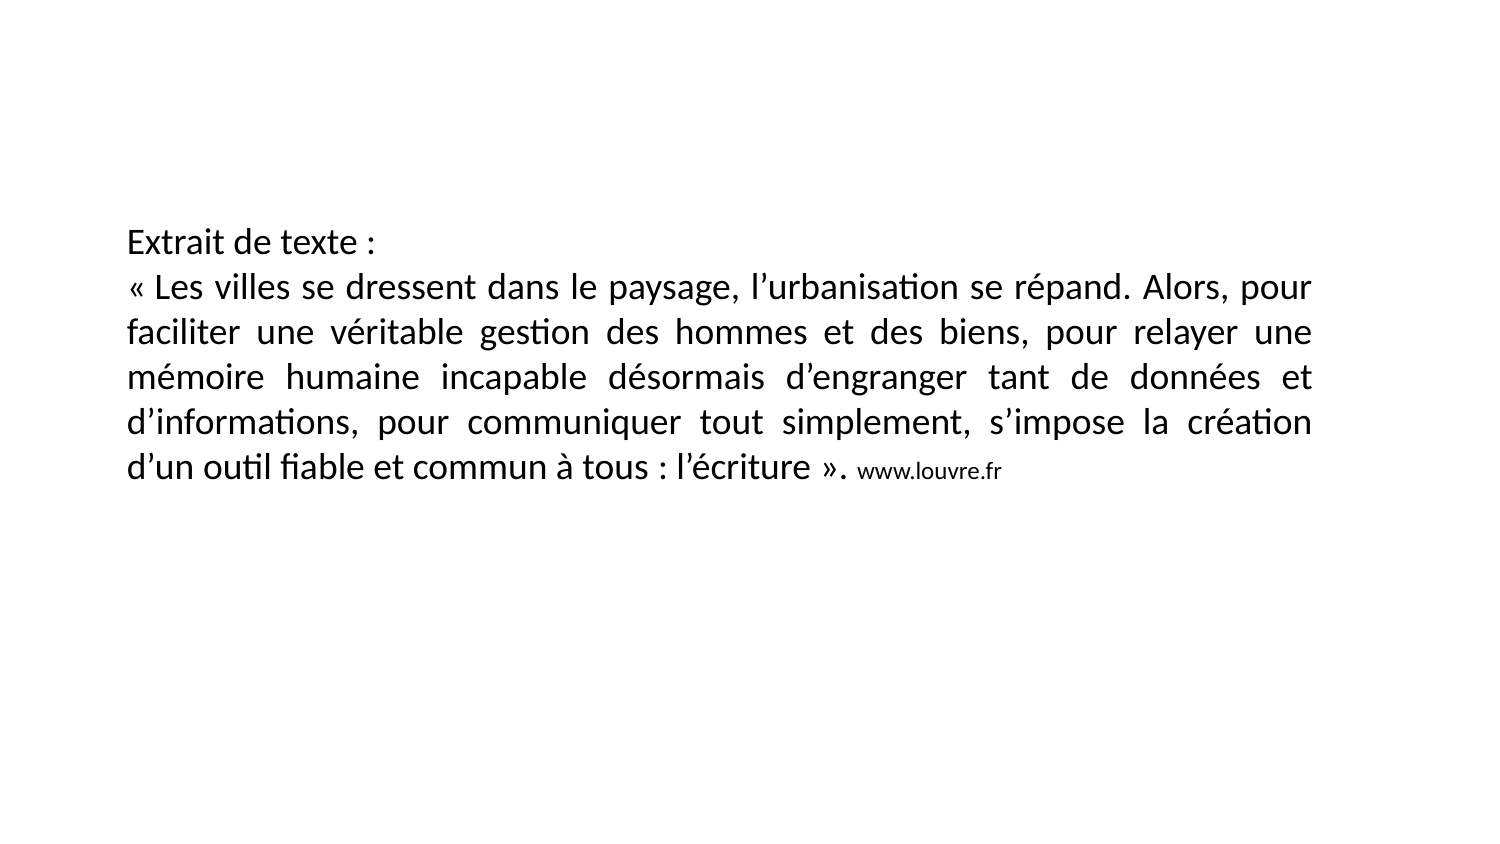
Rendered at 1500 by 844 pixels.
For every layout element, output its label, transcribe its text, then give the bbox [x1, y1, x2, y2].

text_box Extrait de texte : « Les villes se dressent dans le paysage, l’urbanisation se répand. Alors, pour faciliter une véritable gestion des hommes et des biens, pour relayer une mémoire humaine incapable désormais d’engranger tant de données et d’informations, pour communiquer tout simplement, s’impose la création d’un outil fiable et commun à tous : l’écriture ». www.louvre.fr [112, 209, 1329, 585]
